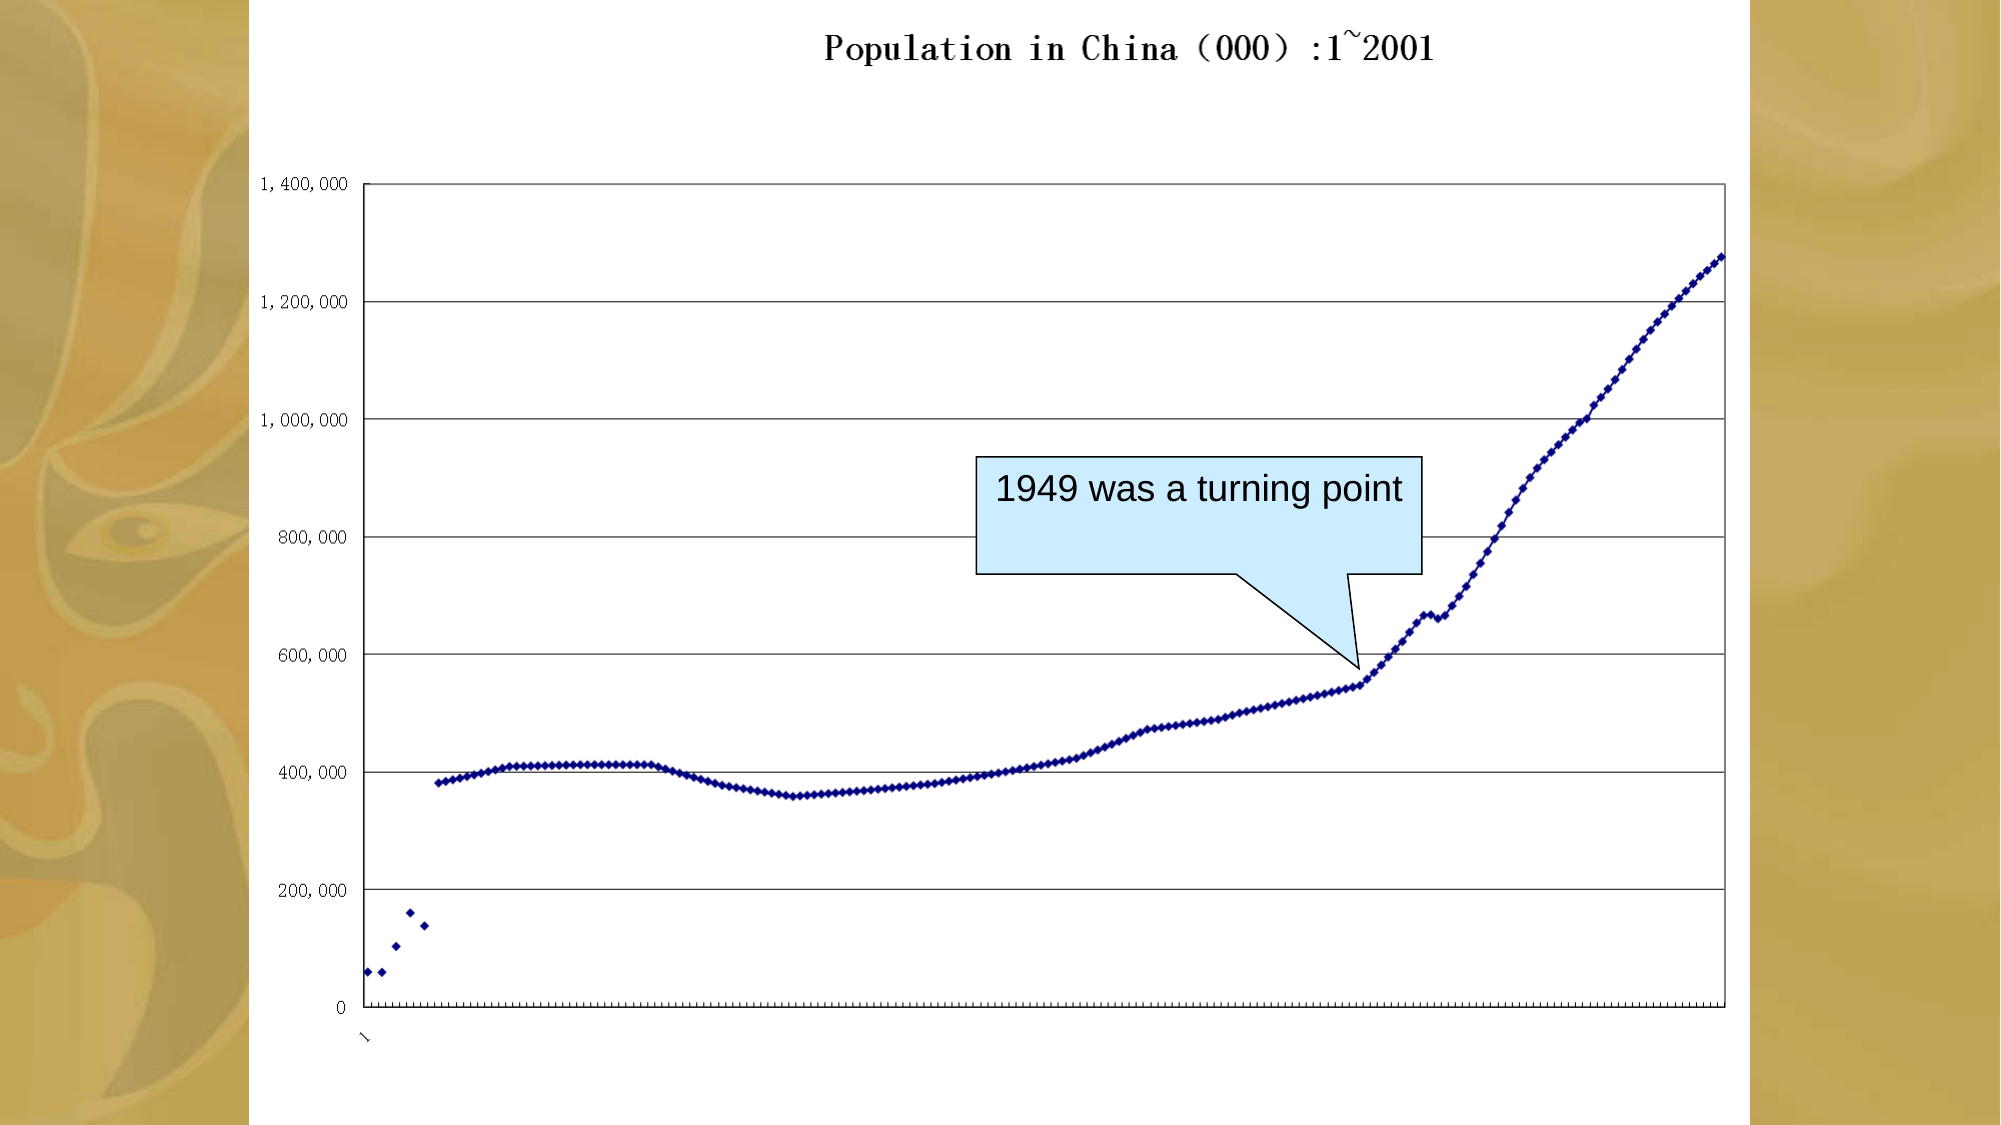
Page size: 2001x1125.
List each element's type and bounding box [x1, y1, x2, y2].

text_box [249, 0, 1751, 1125]
picture [1751, 0, 2001, 1125]
picture [0, 0, 249, 1125]
